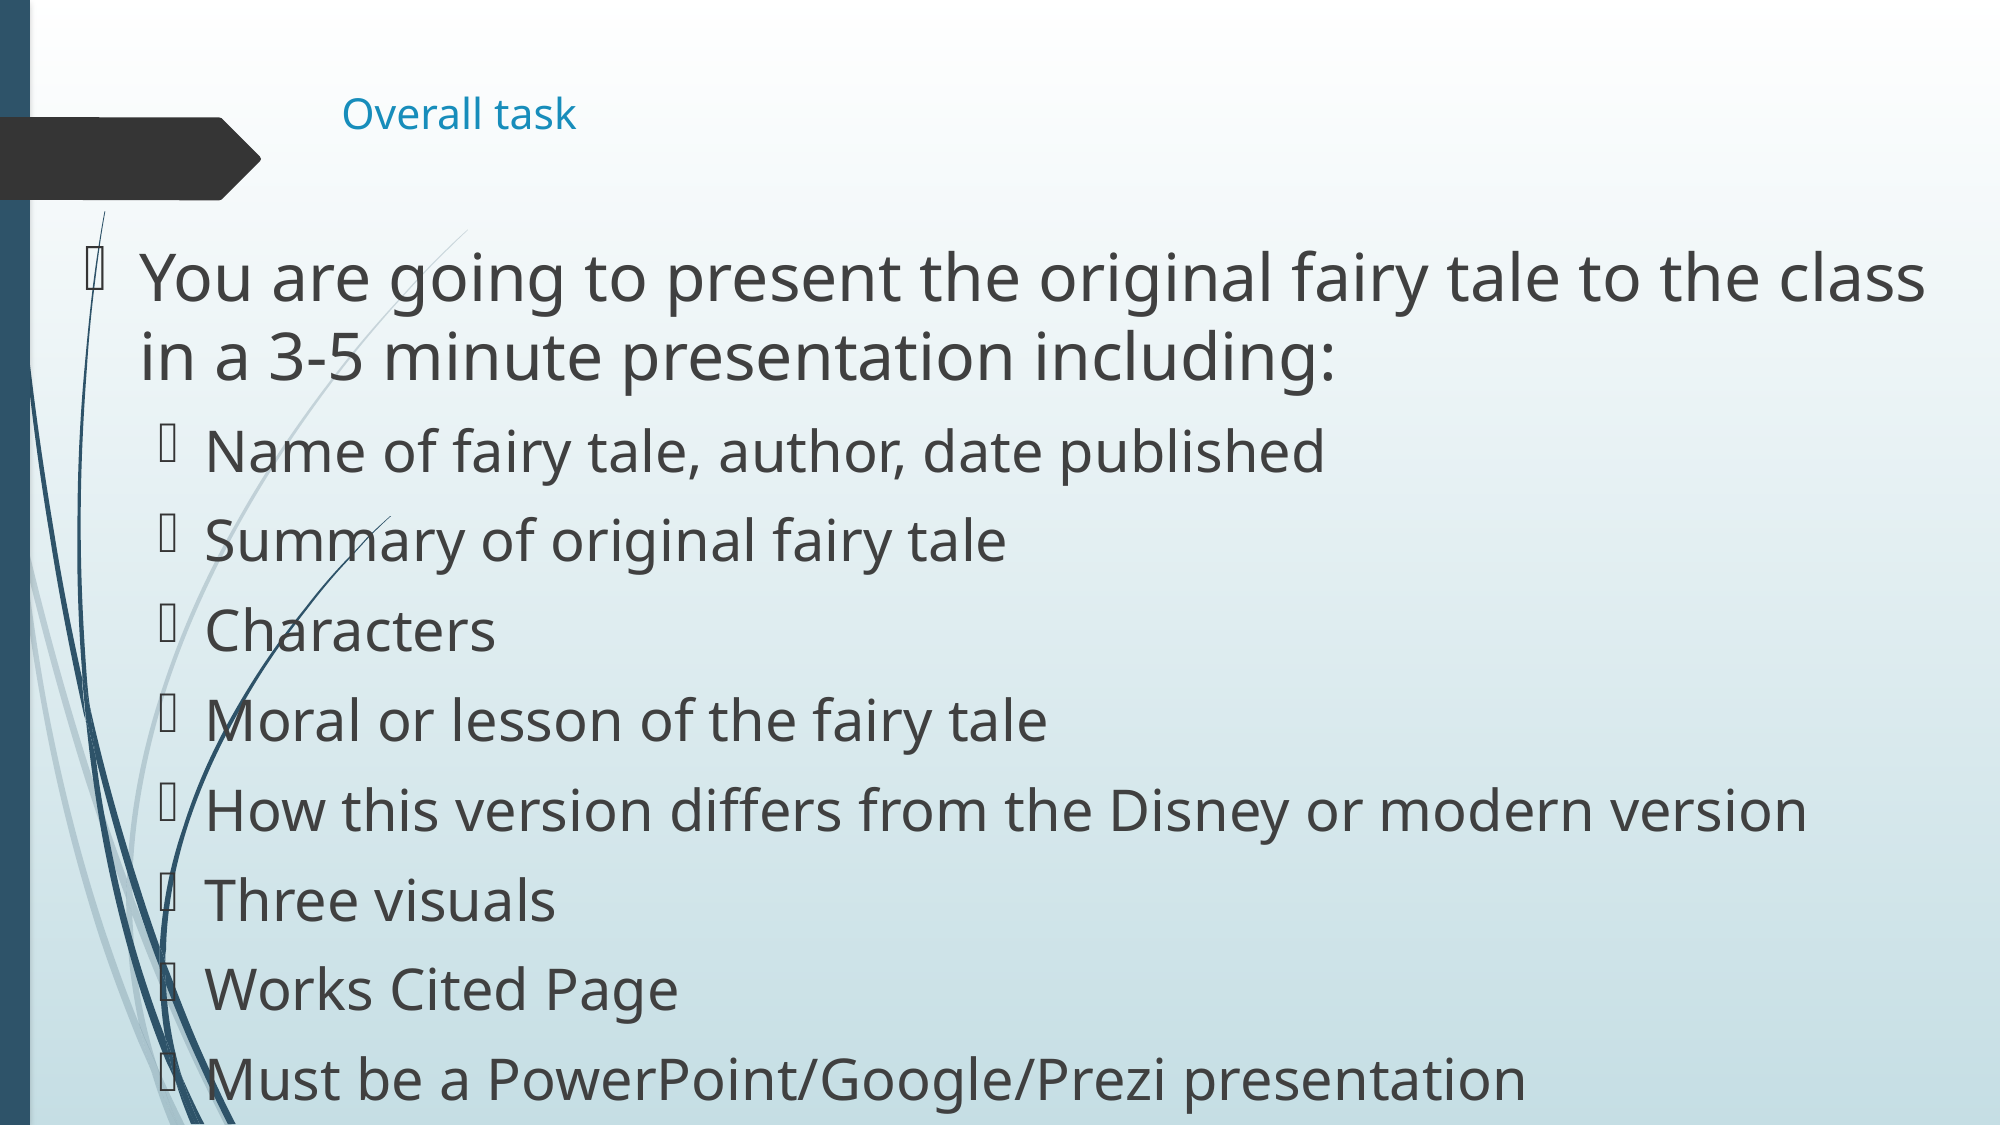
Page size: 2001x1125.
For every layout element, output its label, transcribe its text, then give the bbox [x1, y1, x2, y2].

title Overall task [326, 79, 1789, 198]
list You are going to present the original fairy tale to the class in a 3-5 minute presentation including: Name of fairy tale, author, date published Summary of original fairy tale Characters Moral or lesson of the fairy tale How this version differs from the Disney or modern version Three visuals Works Cited Page Must be a PowerPoint/Google/Prezi presentation [68, 228, 1958, 1125]
